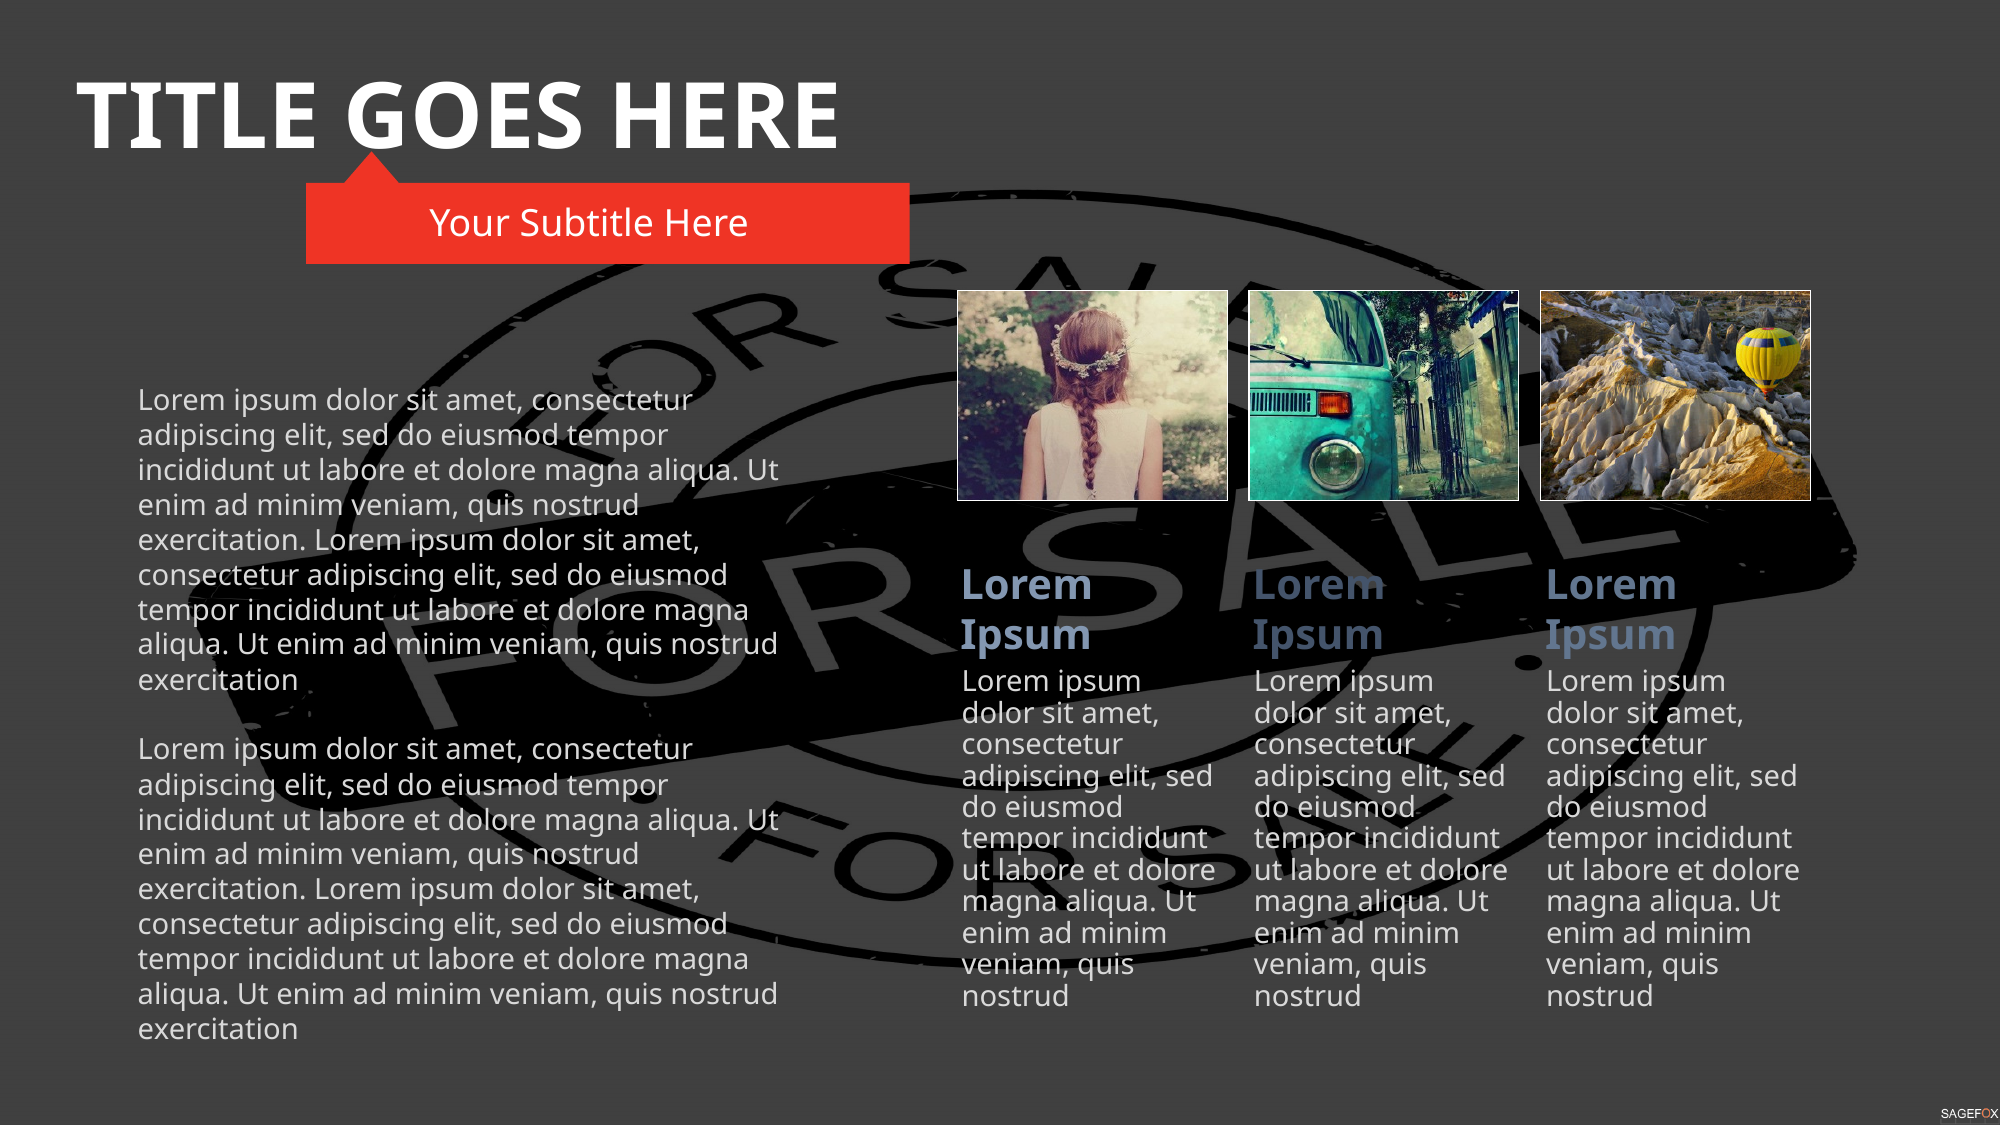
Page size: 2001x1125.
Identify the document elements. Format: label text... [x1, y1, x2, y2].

picture [0, 0, 2001, 1125]
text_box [306, 151, 910, 264]
text_box Lorem ipsum dolor sit amet, consectetur adipiscing elit, sed do eiusmod tempor incididunt ut labore et dolore magna aliqua. Ut enim ad minim veniam, quis nostrud exercitation. Lorem ipsum dolor sit amet, consectetur adipiscing elit, sed do eiusmod tempor incididunt ut labore et dolore magna aliqua. Ut enim ad minim veniam, quis nostrud exercitation Lorem ipsum dolor sit amet, consectetur adipiscing elit, sed do eiusmod tempor incididunt ut labore et dolore magna aliqua. Ut enim ad minim veniam, quis nostrud exercitation. Lorem ipsum dolor sit amet, consectetur adipiscing elit, sed do eiusmod tempor incididunt ut labore et dolore magna aliqua. Ut enim ad minim veniam, quis nostrud exercitation [122, 373, 798, 1125]
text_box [1530, 550, 1807, 1000]
text_box TITLE GOES HERE [60, 49, 965, 175]
text_box [1248, 290, 1520, 502]
text_box [956, 290, 1228, 502]
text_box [1237, 550, 1515, 1000]
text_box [945, 550, 1223, 1000]
text_box [1540, 290, 1812, 502]
